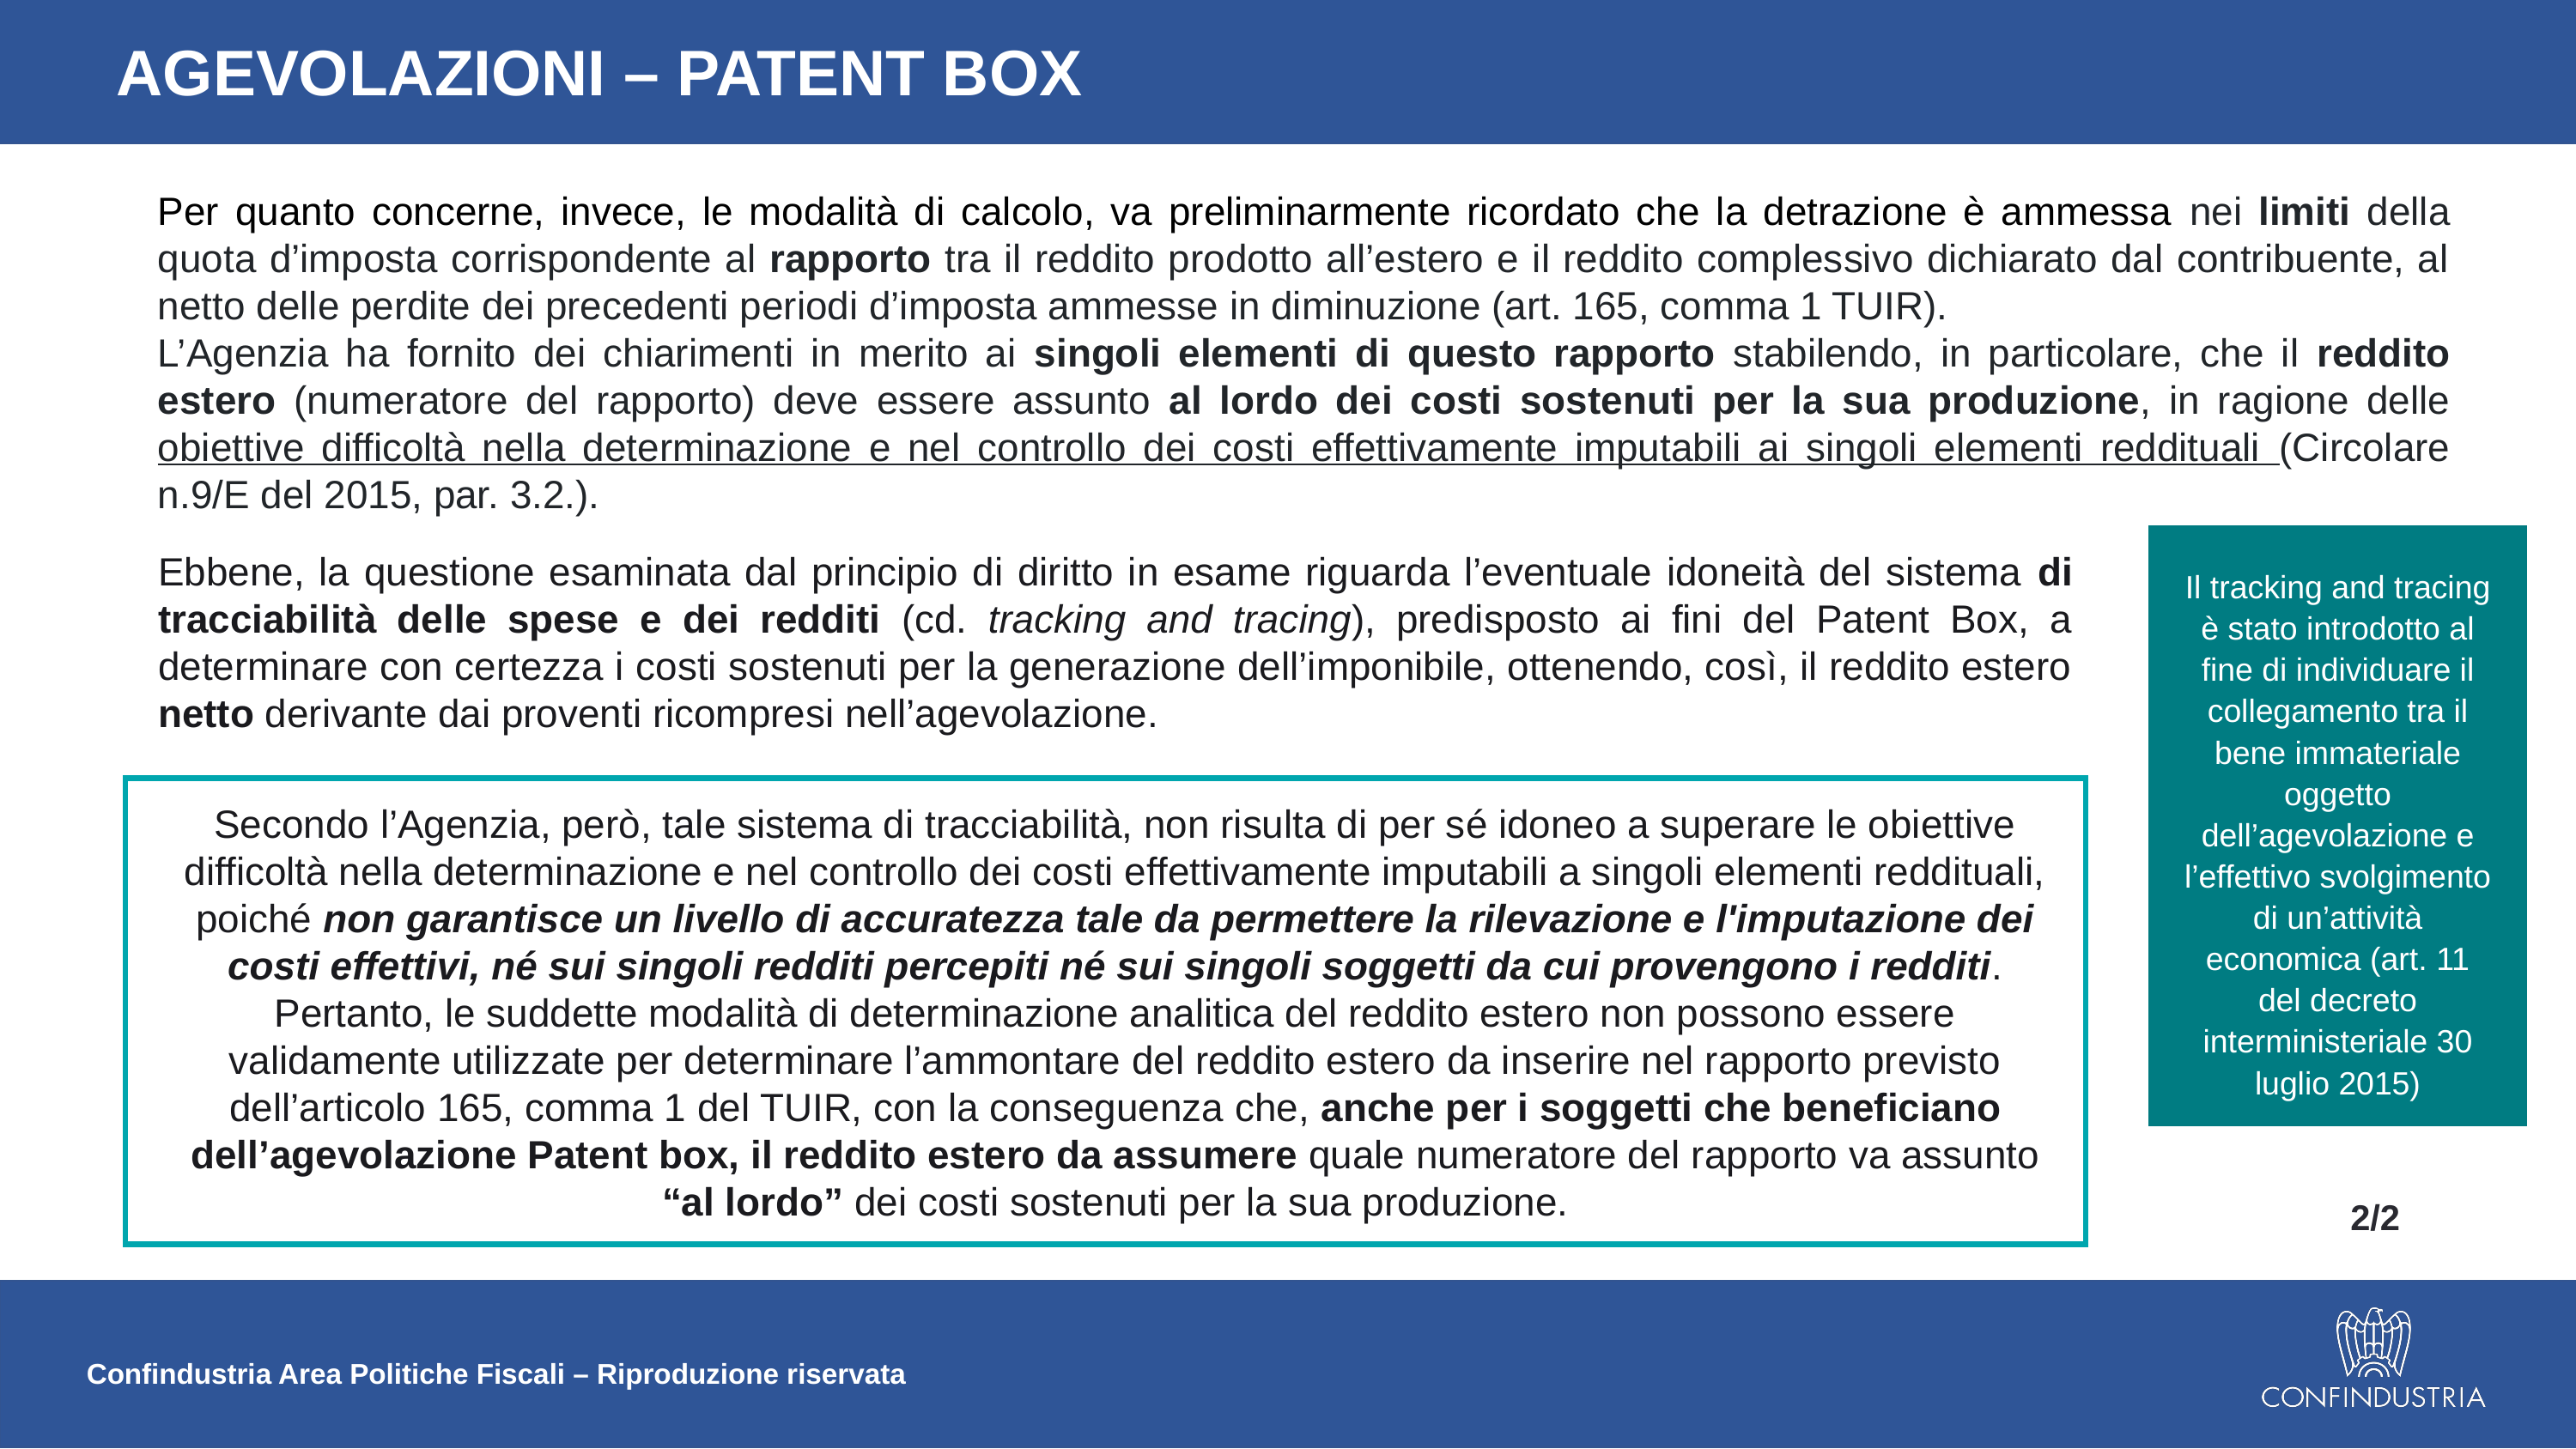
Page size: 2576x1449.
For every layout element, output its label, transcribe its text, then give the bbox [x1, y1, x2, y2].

text_box [2148, 525, 2527, 1126]
text_box Per quanto concerne, invece, le modalità di calcolo, va preliminarmente ricordato che la detrazione è ammessa nei limiti della quota d’imposta corrispondente al rapporto tra il reddito prodotto all’estero e il reddito complessivo dichiarato dal contribuente, al netto delle perdite dei precedenti periodi d’imposta ammesse in diminuzione (art. 165, comma 1 TUIR). L’Agenzia ha fornito dei chiarimenti in merito ai singoli elementi di questo rapporto stabilendo, in particolare, che il reddito estero (numeratore del rapporto) deve essere assunto al lordo dei costi sostenuti per la sua produzione, in ragione delle obiettive difficoltà nella determinazione e nel controllo dei costi effettivamente imputabili ai singoli elementi reddituali (Circolare n.9/E del 2015, par. 3.2.). [145, 179, 2464, 523]
text_box Il tracking and tracing è stato introdotto al fine di individuare il collegamento tra il bene immateriale oggetto dell’agevolazione e l’effettivo svolgimento di un’attività economica (art. 11 del decreto interministeriale 30 luglio 2015) [2168, 557, 2507, 1107]
text_box Secondo l’Agenzia, però, tale sistema di tracciabilità, non risulta di per sé idoneo a superare le obiettive difficoltà nella determinazione e nel controllo dei costi effettivamente imputabili a singoli elementi reddituali, poiché non garantisce un livello di accuratezza tale da permettere la rilevazione e l'imputazione dei costi effettivi, né sui singoli redditi percepiti né sui singoli soggetti da cui provengono i redditi. Pertanto, le suddette modalità di determinazione analitica del reddito estero non possono essere validamente utilizzate per determinare l’ammontare del reddito estero da inserire nel rapporto previsto dell’articolo 165, comma 1 del TUIR, con la conseguenza che, anche per i soggetti che beneficiano dell’agevolazione Patent box, il reddito estero da assumere quale numeratore del rapporto va assunto “al lordo” dei costi sostenuti per la sua produzione. [171, 792, 2060, 1231]
text_box Ebbene, la questione esaminata dal principio di diritto in esame riguarda l’eventuale idoneità del sistema di tracciabilità delle spese e dei redditi (cd. tracking and tracing), predisposto ai fini del Patent Box, a determinare con certezza i costi sostenuti per la generazione dell’imponibile, ottenendo, così, il reddito estero netto derivante dai proventi ricompresi nell’agevolazione. [145, 540, 2086, 743]
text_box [0, 1281, 2576, 1447]
text_box [125, 777, 2087, 1246]
text_box [0, 0, 2576, 144]
picture [0, 51, 839, 117]
text_box AGEVOLAZIONI – PATENT BOX [103, 25, 1317, 193]
text_box 2/2 [2337, 1188, 2477, 1244]
